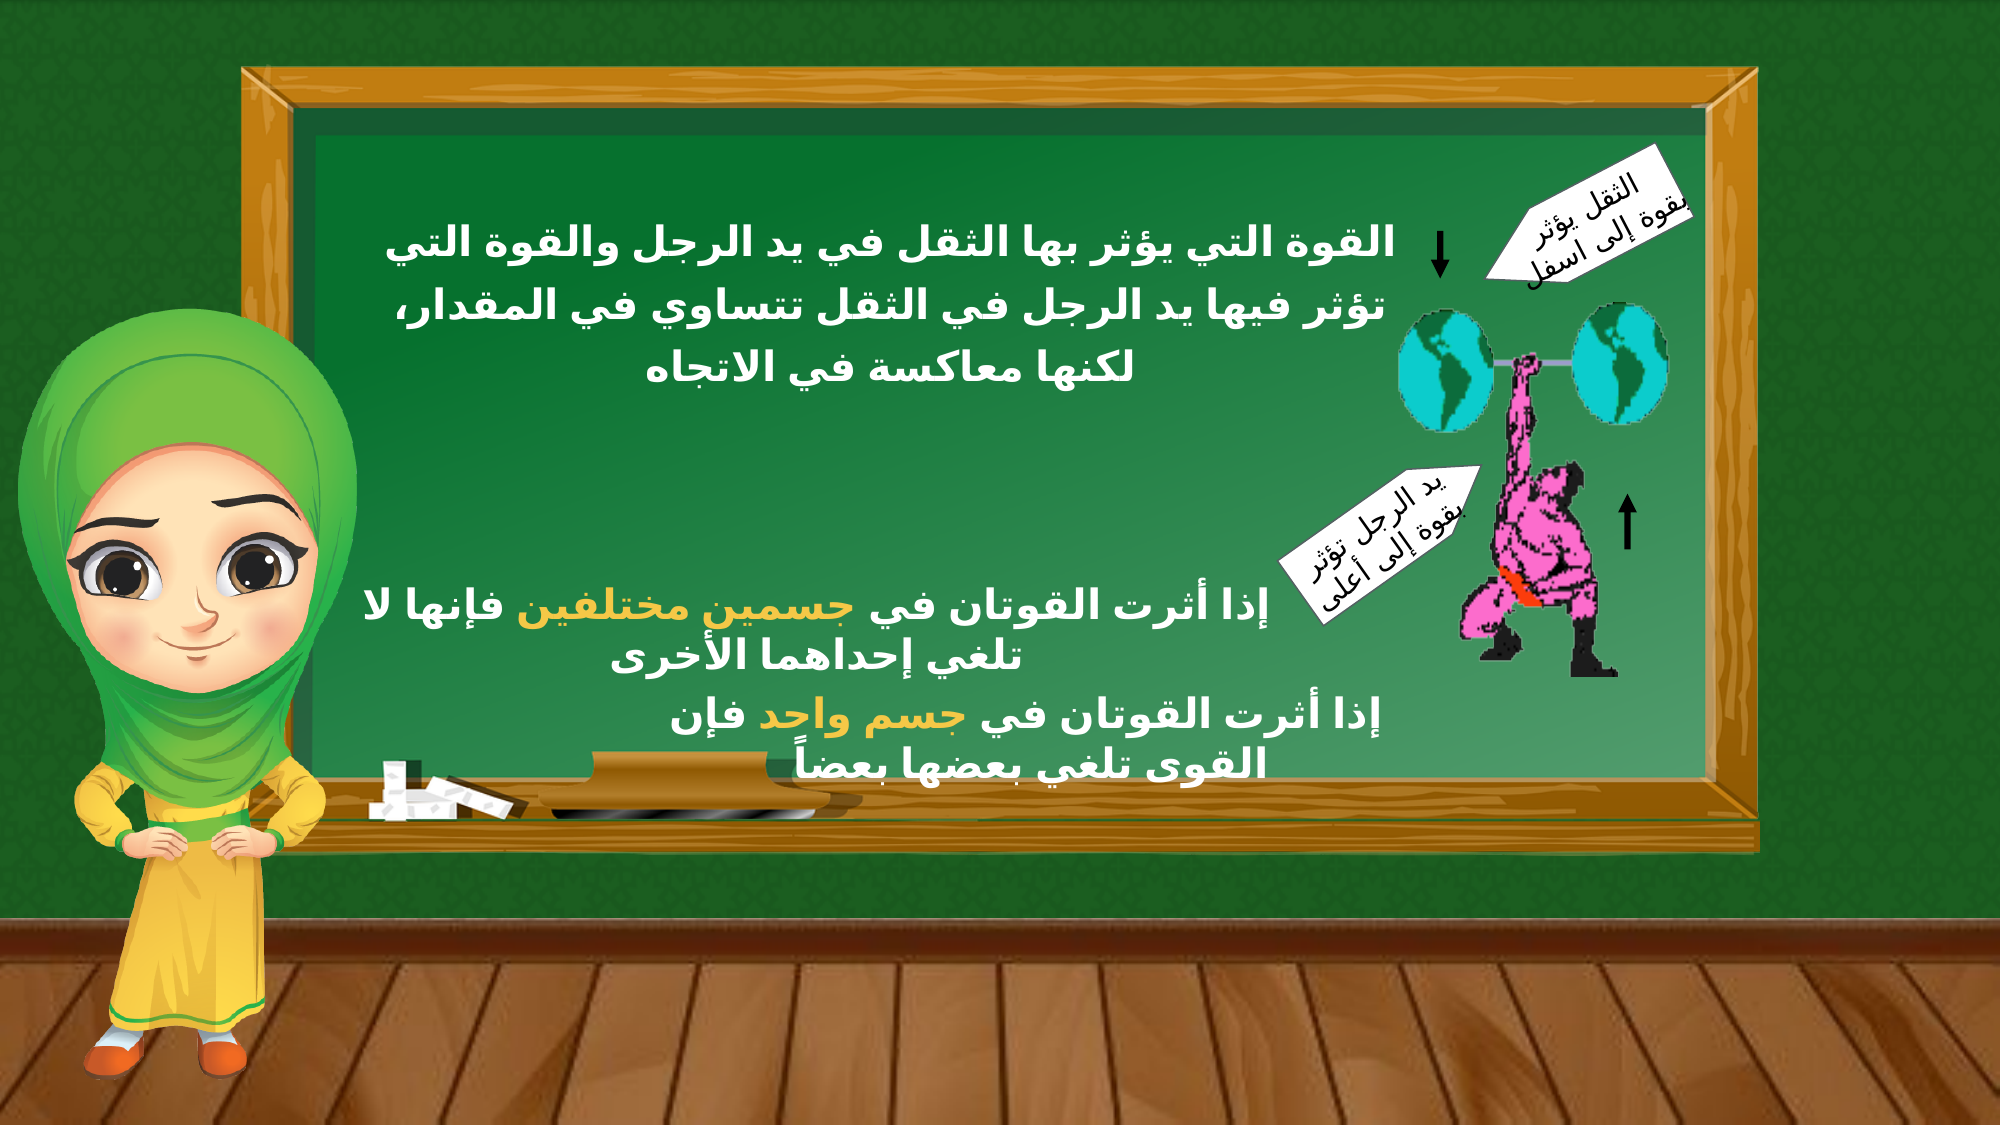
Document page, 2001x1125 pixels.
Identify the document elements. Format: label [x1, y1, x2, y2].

text_box [1279, 187, 1746, 677]
text_box [0, 0, 2000, 1125]
picture [18, 63, 1760, 1080]
